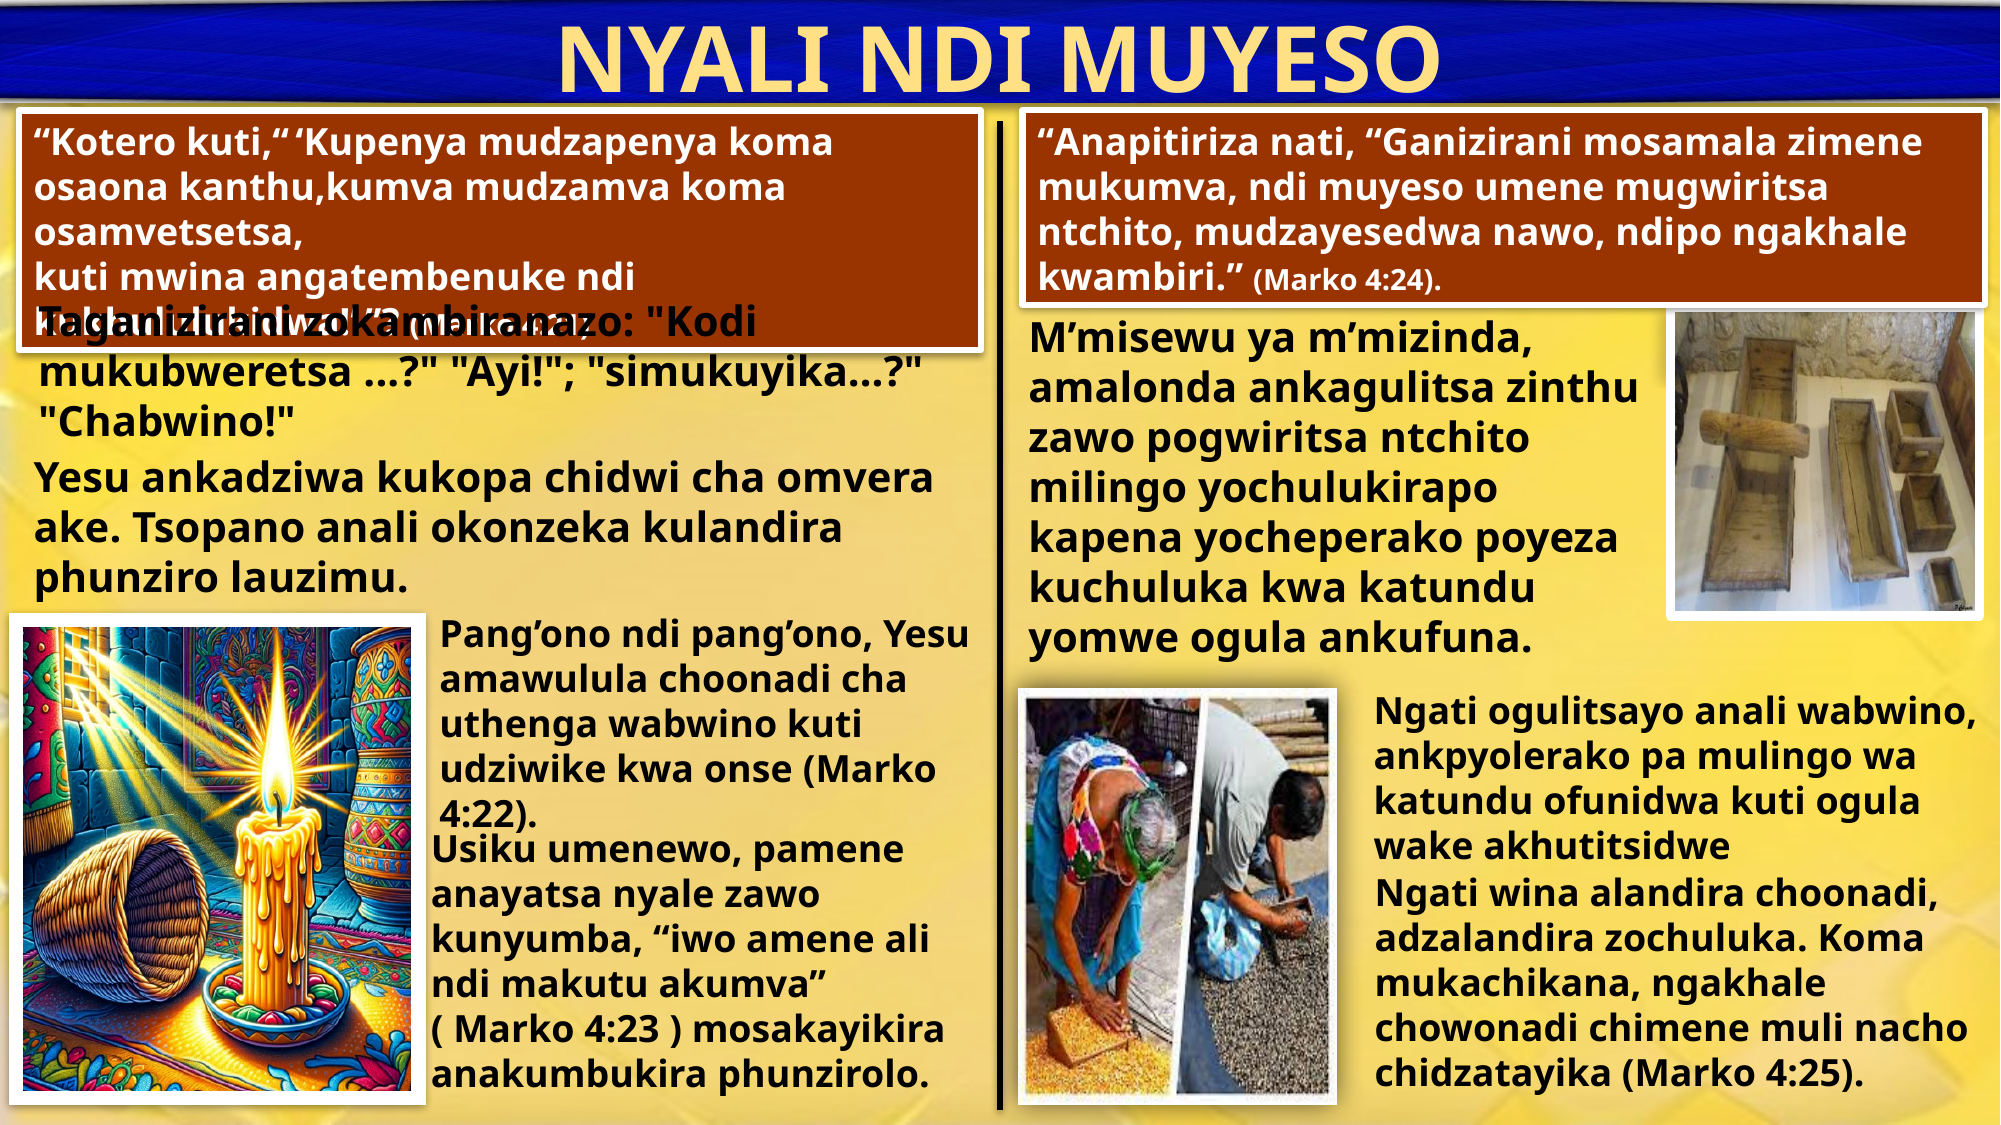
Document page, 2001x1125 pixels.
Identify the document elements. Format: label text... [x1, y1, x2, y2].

text_box Pang’ono ndi pang’ono, Yesu amawulula choonadi cha uthenga wabwino kuti udziwike kwa onse (Marko 4:22). [424, 603, 994, 817]
text_box M’misewu ya m’mizinda, amalonda ankagulitsa zinthu zawo pogwiritsa ntchito milingo yochulukirapo kapena yocheperako poyeza kuchuluka kwa katundu yomwe ogula ankufuna. [1013, 303, 1669, 669]
picture [23, 627, 412, 1092]
text_box “Anapitiriza nati, “Ganizirani mosamala zimene mukumva, ndi muyeso umene mugwiritsa ntchito, mudzayesedwa nawo, ndipo ngakhale kwambiri.” (Marko 4:24). [1019, 107, 1988, 308]
text_box NYALI NDI MUYESO [0, 0, 2000, 119]
picture [1018, 687, 1337, 1105]
text_box Ngati wina alandira choonadi, adzalandira zochuluka. Koma mukachikana, ngakhale chowonadi chimene muli nacho chidzatayika (Marko 4:25). [1359, 861, 2000, 1101]
text_box Yesu ankadziwa kukopa chidwi cha omvera ake. Tsopano anali okonzeka kulandira phunziro lauzimu. [18, 443, 982, 609]
text_box “Kotero kuti,“ ‘Kupenya mudzapenya koma osaona kanthu,kumva mudzamva koma osamvetsetsa, kuti mwina angatembenuke ndi kukhululukidwa!’ ”? (Marko 4:21) [16, 107, 984, 353]
text_box Ngati ogulitsayo anali wabwino, ankpyolerako pa mulingo wa katundu ofunidwa kuti ogula wake akhutitsidwe [1358, 679, 2000, 875]
text_box Usiku umenewo, pamene anayatsa nyale zawo kunyumba, “iwo amene ali ndi makutu akumva” ( Marko 4:23 ) mosakayikira anakumbukira phunzirolo. [416, 817, 994, 1103]
text_box Taganizirani zokambiranazo: "Kodi mukubweretsa ...?" "Ayi!"; "simukuyika…?" "Chabwino!" [23, 287, 969, 443]
picture [1675, 311, 1975, 612]
